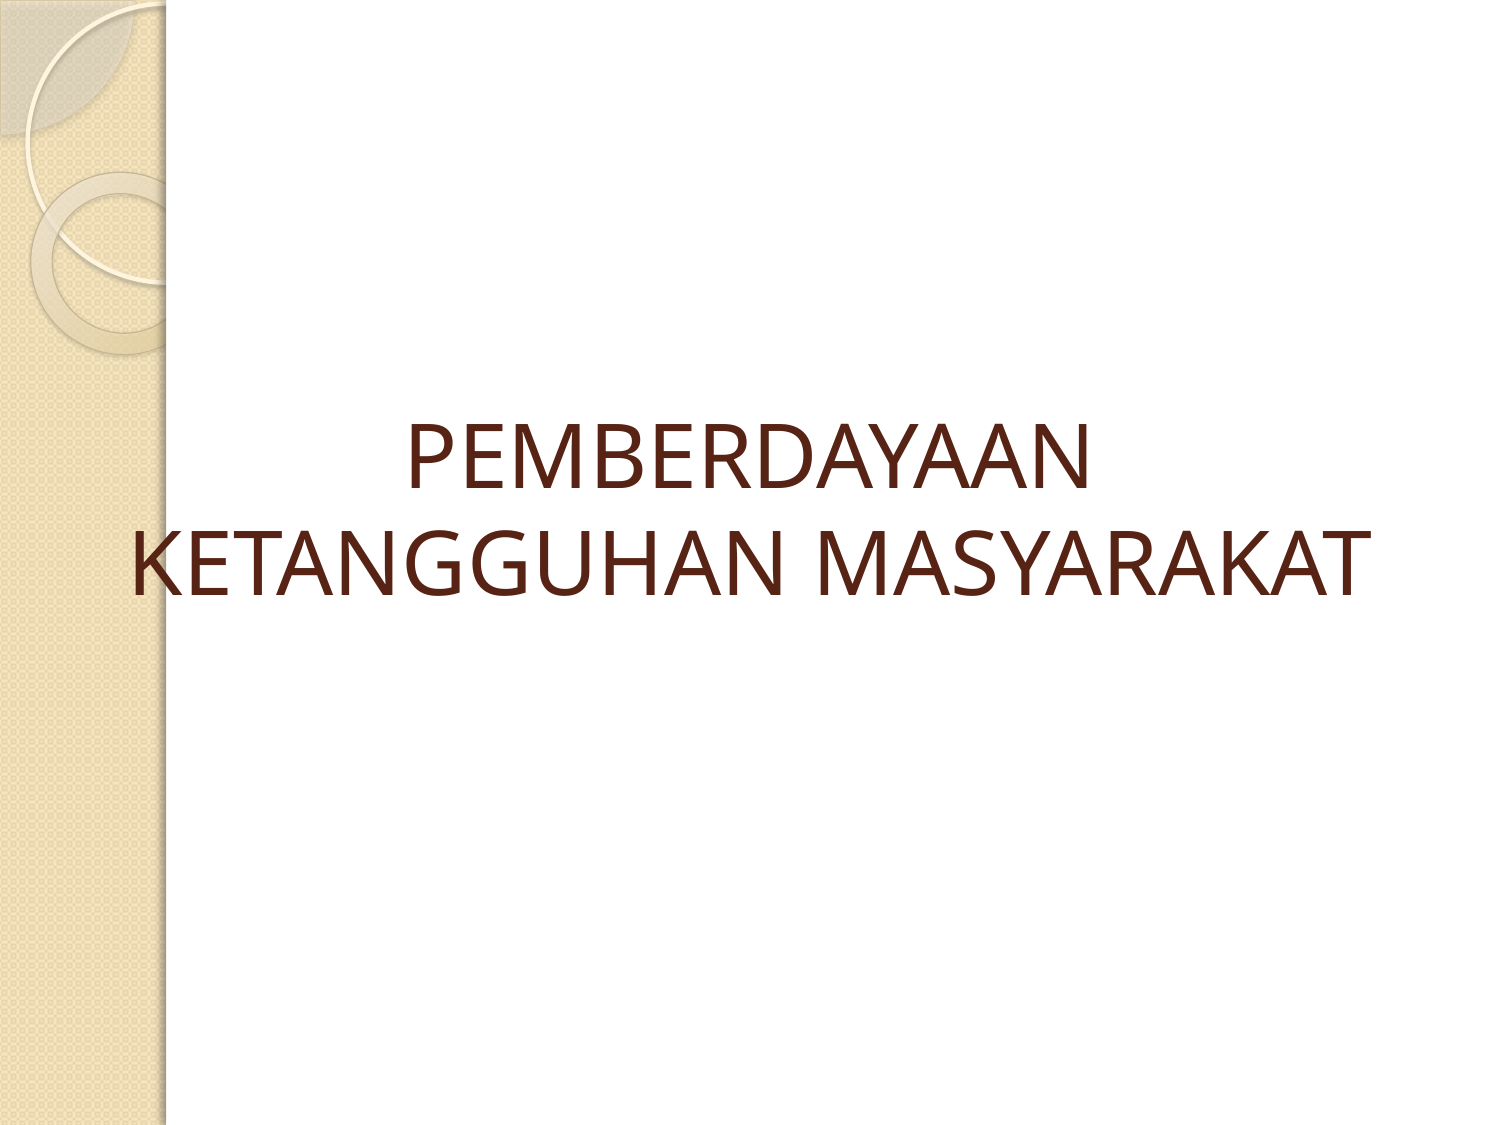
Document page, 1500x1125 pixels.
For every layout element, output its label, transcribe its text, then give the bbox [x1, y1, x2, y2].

title PEMBERDAYAAN KETANGGUHAN MASYARAKAT [75, 375, 1425, 638]
